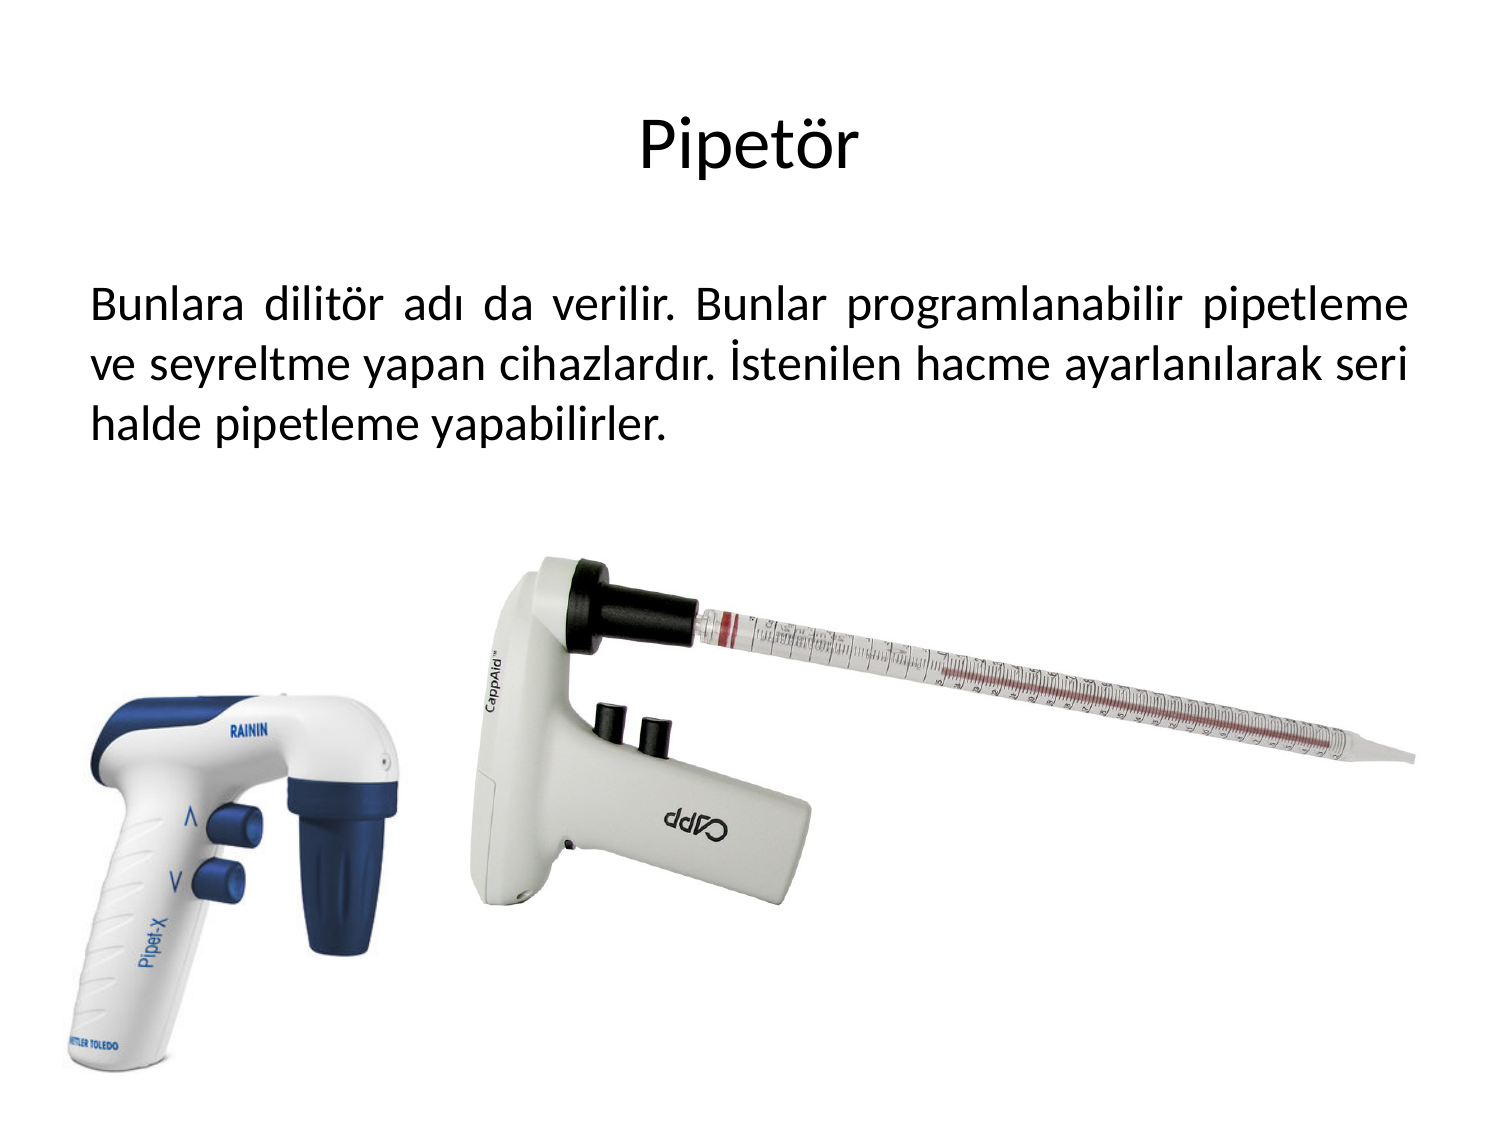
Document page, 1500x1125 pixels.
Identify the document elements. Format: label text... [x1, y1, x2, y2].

picture [449, 526, 1458, 941]
list Bunlara dilitör adı da verilir. Bunlar programlanabilir pipetleme ve seyreltme yapan cihazlardır. İstenilen hacme ayarlanılarak seri halde pipetleme yapabilirler. [75, 262, 1425, 1005]
picture [42, 692, 424, 1074]
title Pipetör [75, 45, 1425, 233]
